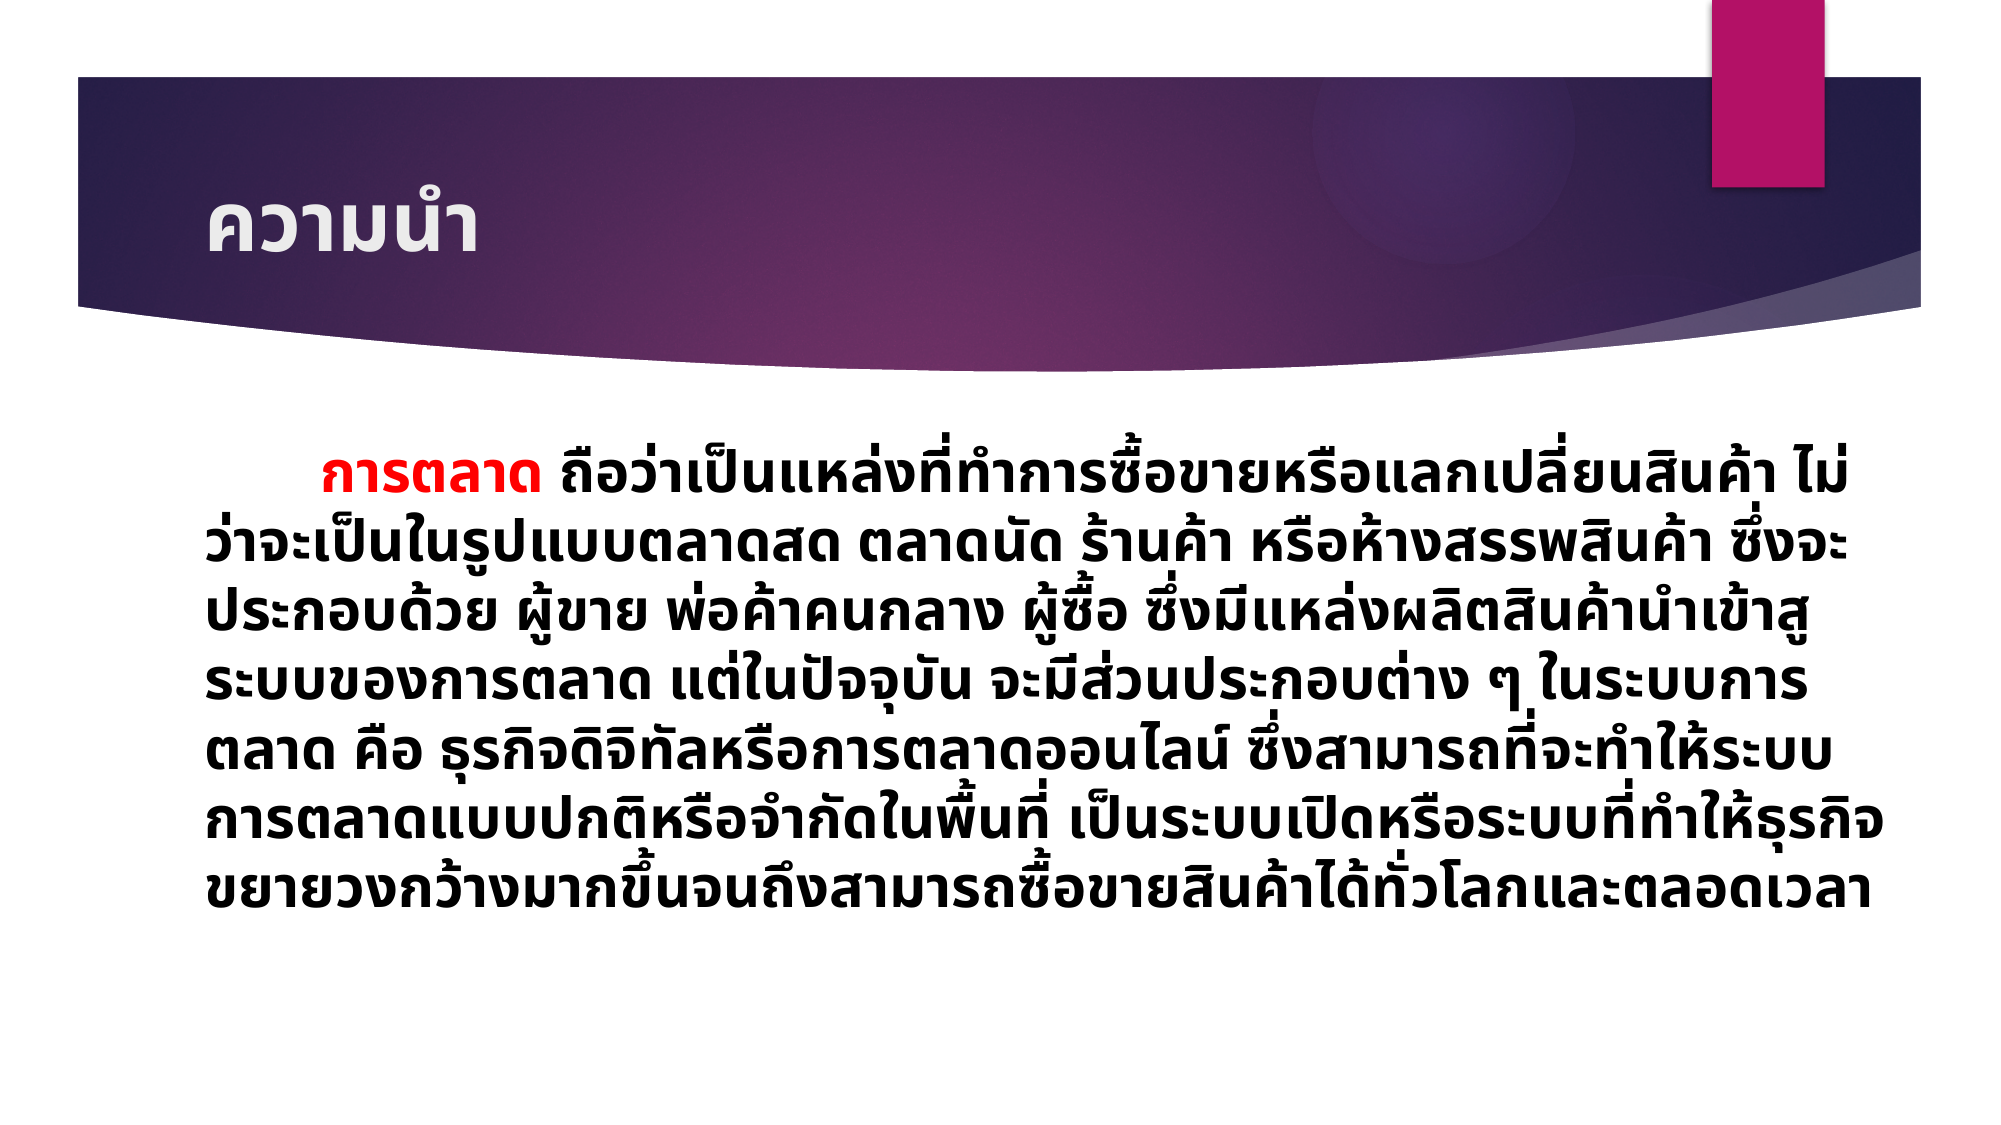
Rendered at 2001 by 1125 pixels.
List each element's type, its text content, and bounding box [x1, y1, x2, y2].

list การตลาด ถือว่าเป็นแหล่งที่ทำการซื้อขายหรือแลกเปลี่ยนสินค้า ไม่ว่าจะเป็นในรูปแบบตลาดสด ตลาดนัด ร้านค้า หรือห้างสรรพสินค้า ซึ่งจะประกอบด้วย ผู้ขาย พ่อค้าคนกลาง ผู้ซื้อ ซึ่งมีแหล่งผลิตสินค้านำเข้าสูระบบของการตลาด แต่ในปัจจุบัน จะมีส่วนประกอบต่าง ๆ ในระบบการตลาด คือ ธุรกิจดิจิทัลหรือการตลาดออนไลน์ ซึ่งสามารถที่จะทำให้ระบบการตลาดแบบปกติหรือจำกัดในพื้นที่ เป็นระบบเปิดหรือระบบที่ทำให้ธุรกิจขยายวงกว้างมากขึ้นจนถึงสามารถซื้อขายสินค้าได้ทั่วโลกและตลอดเวลา [189, 427, 1921, 988]
title ความนำ [189, 159, 1627, 276]
